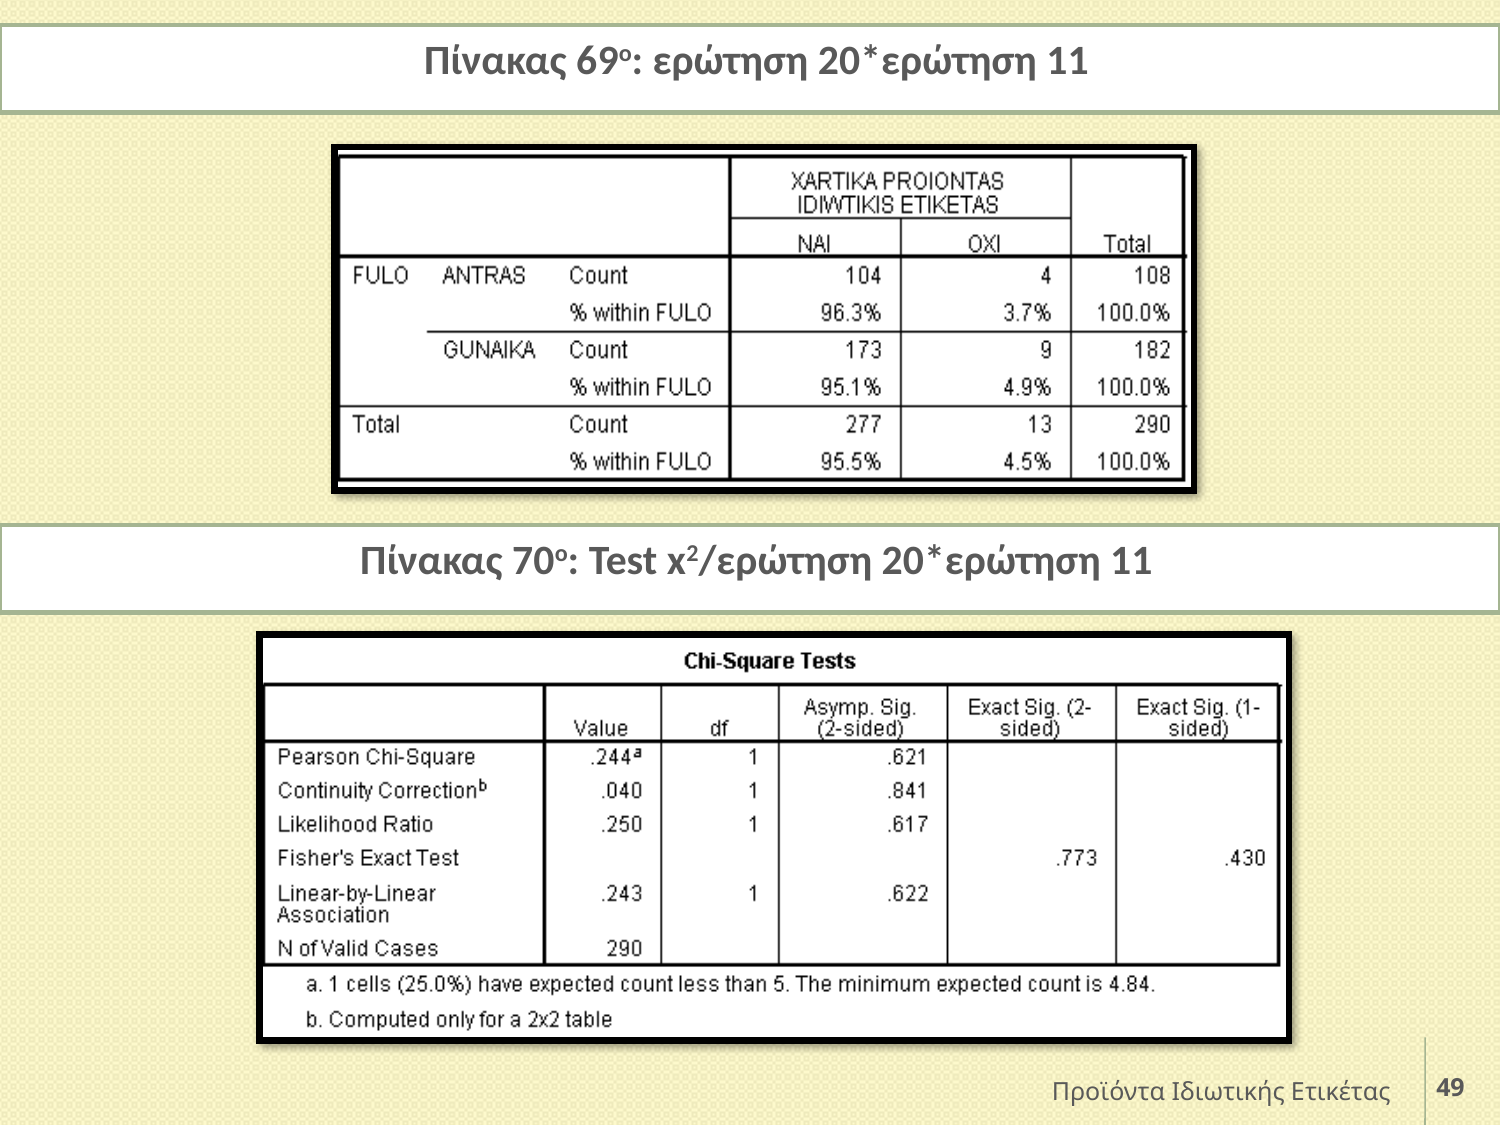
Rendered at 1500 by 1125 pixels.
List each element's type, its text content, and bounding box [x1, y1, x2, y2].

picture [262, 637, 1287, 1038]
list Πίνακας 69ο: ερώτηση 20*ερώτηση 11 [0, 23, 1500, 115]
list Πίνακας 70ο: Test x2/ερώτηση 20*ερώτηση 11 [0, 523, 1500, 615]
slide_number 49 [1413, 1034, 1488, 1113]
footer Προϊόντα Ιδιωτικής Ετικέτας [937, 1034, 1413, 1113]
picture [337, 149, 1191, 488]
